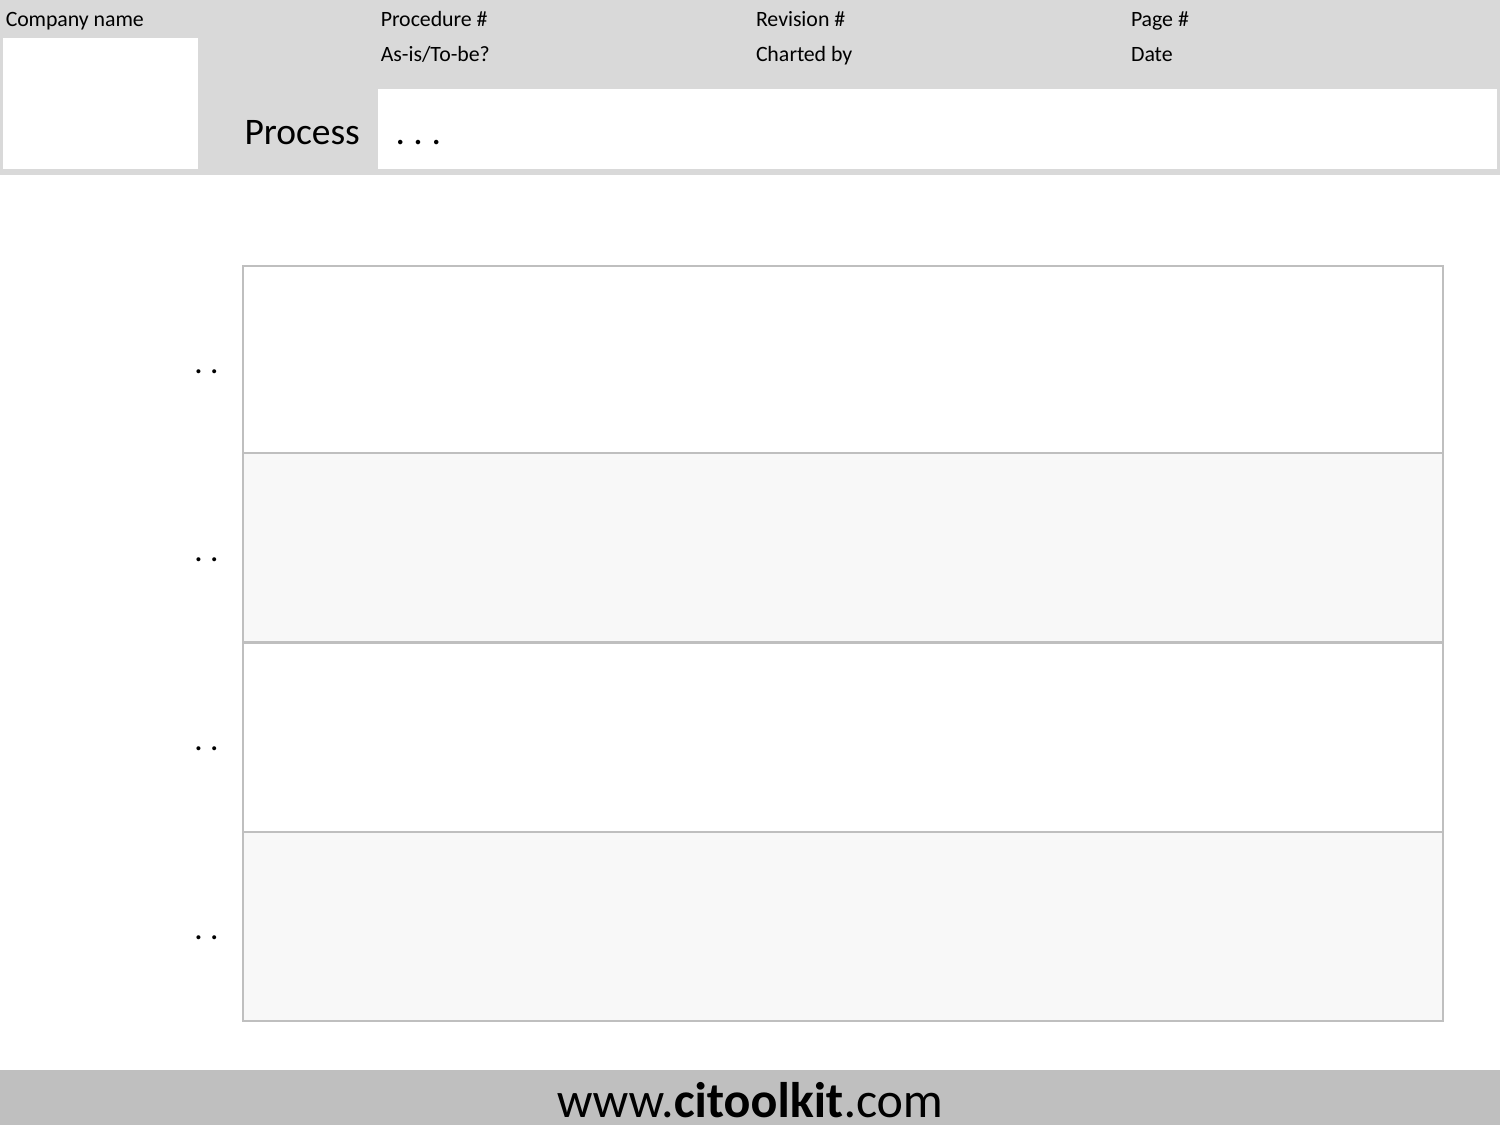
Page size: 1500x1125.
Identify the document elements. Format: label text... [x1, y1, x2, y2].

text_box . . [179, 520, 234, 576]
text_box . . [179, 709, 234, 765]
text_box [242, 266, 1443, 1022]
text_box . . [179, 333, 234, 388]
text_box . . [179, 899, 234, 954]
text_box . . . [380, 100, 1484, 160]
